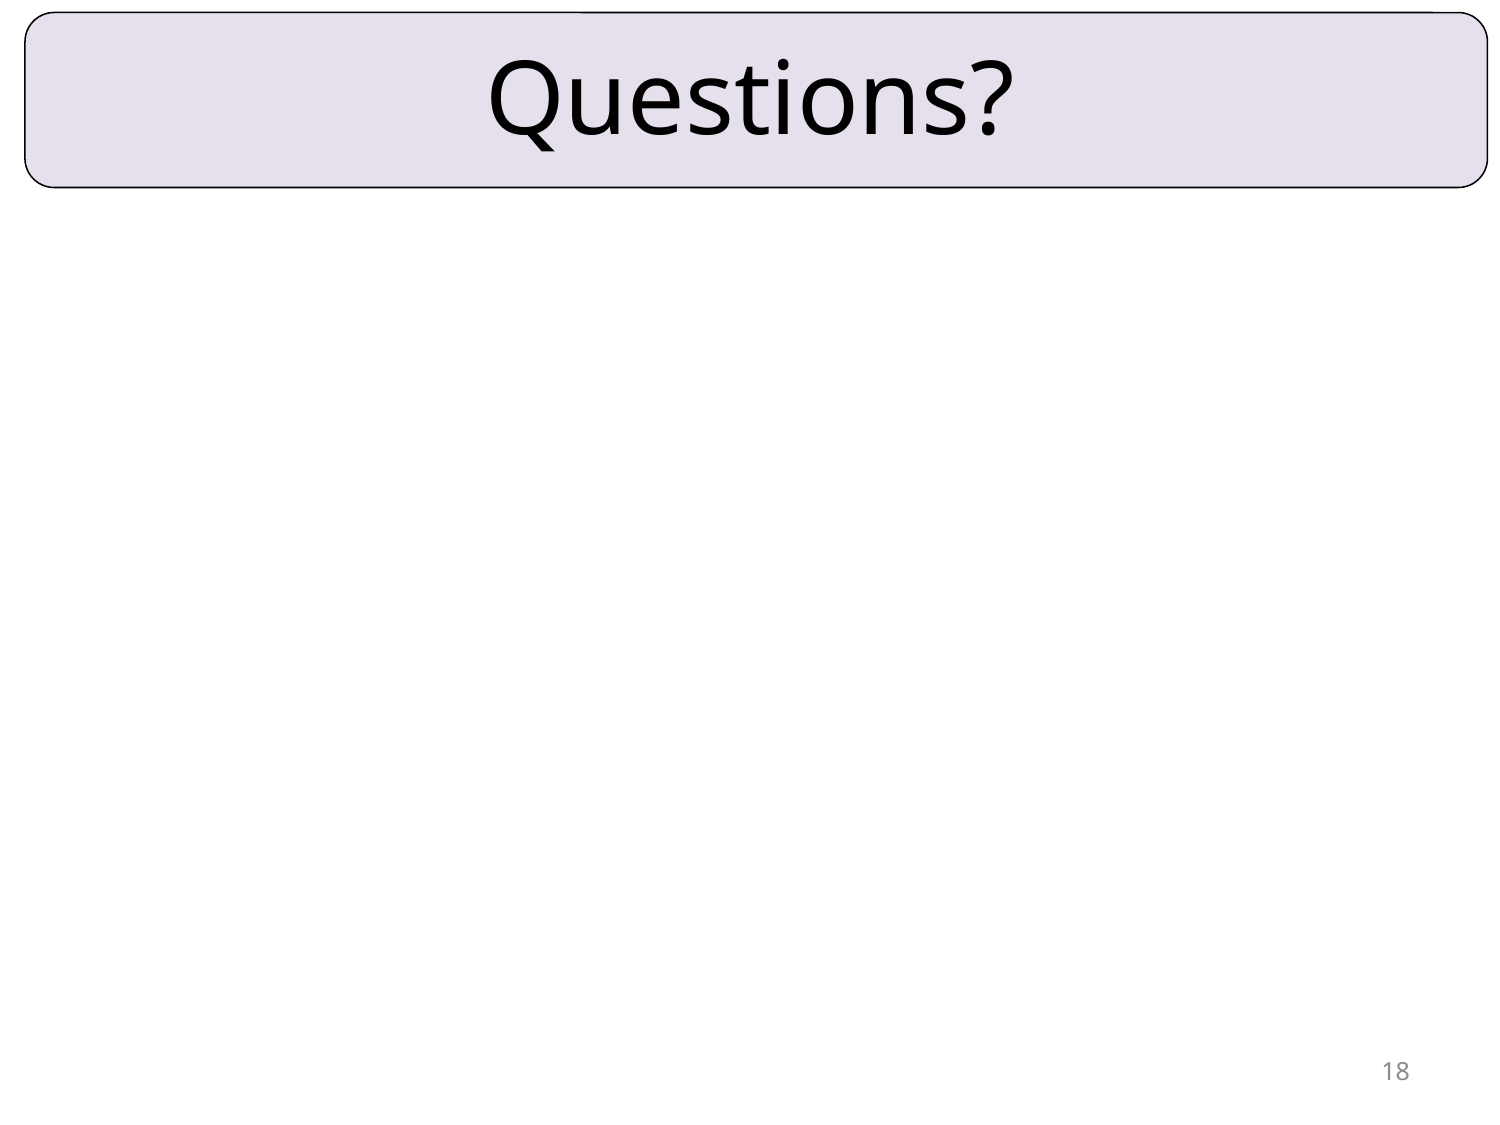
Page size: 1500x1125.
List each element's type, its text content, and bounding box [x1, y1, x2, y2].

slide_number 18 [1074, 1042, 1425, 1103]
title Questions? [0, 0, 1500, 188]
